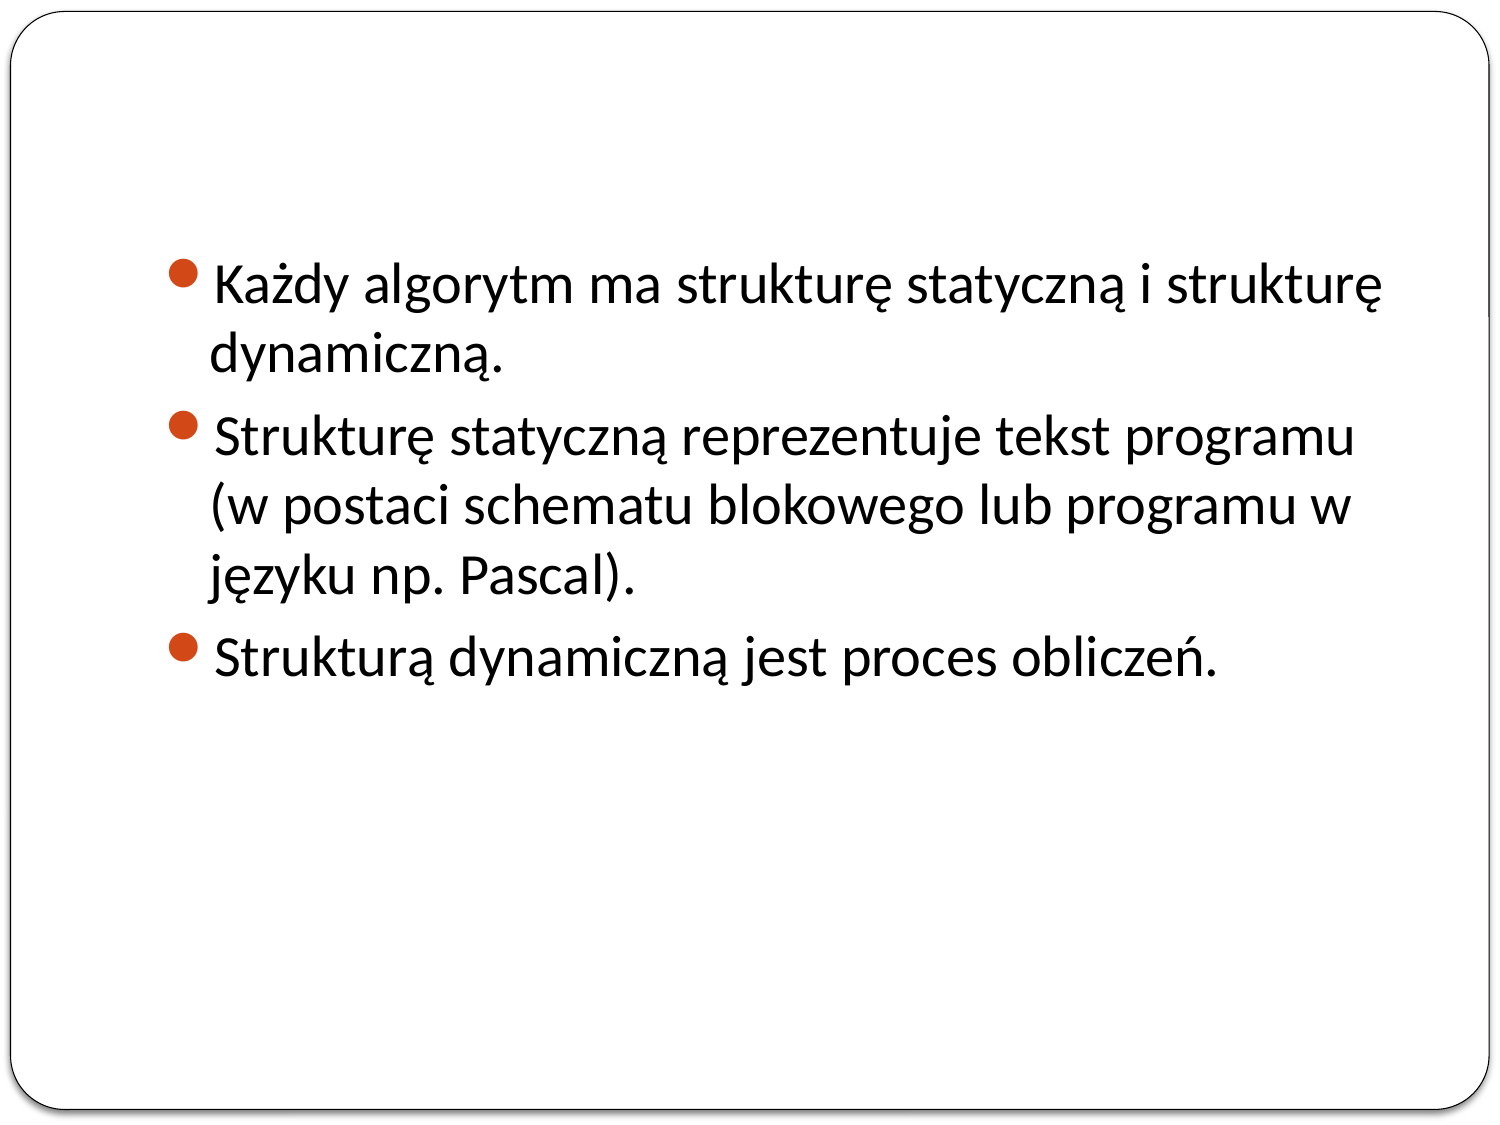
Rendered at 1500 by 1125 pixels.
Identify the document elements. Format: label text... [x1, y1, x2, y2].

list Każdy algorytm ma strukturę statyczną i strukturę dynamiczną. Strukturę statyczną reprezentuje tekst programu (w postaci schematu blokowego lub programu w języku np. Pascal). Strukturą dynamiczną jest proces obliczeń. [150, 237, 1425, 988]
